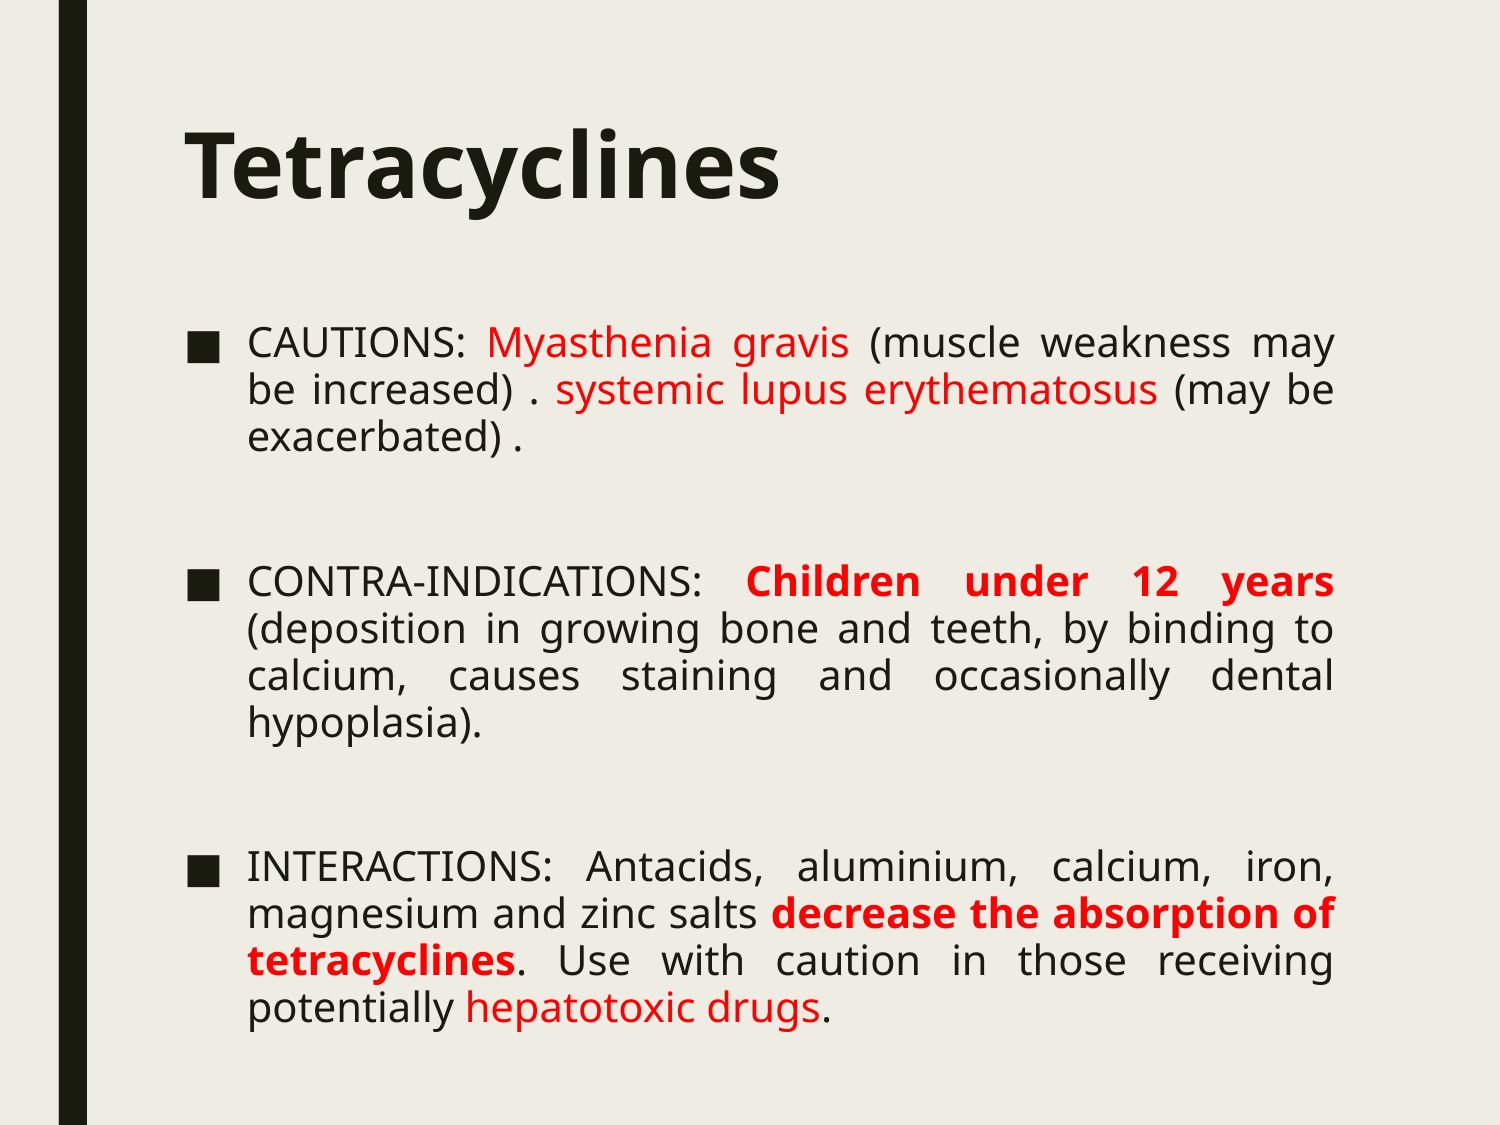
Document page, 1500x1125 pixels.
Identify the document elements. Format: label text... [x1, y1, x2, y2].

title Tetracyclines [168, 112, 1351, 312]
list CAUTIONS: Myasthenia gravis (muscle weakness may be increased) . systemic lupus erythematosus (may be exacerbated) . CONTRA-INDICATIONS: Children under 12 years (deposition in growing bone and teeth, by binding to calcium, causes staining and occasionally dental hypoplasia). INTERACTIONS: Antacids, aluminium, calcium, iron, magnesium and zinc salts decrease the absorption of tetracyclines. Use with caution in those receiving potentially hepatotoxic drugs. [168, 312, 1351, 1063]
